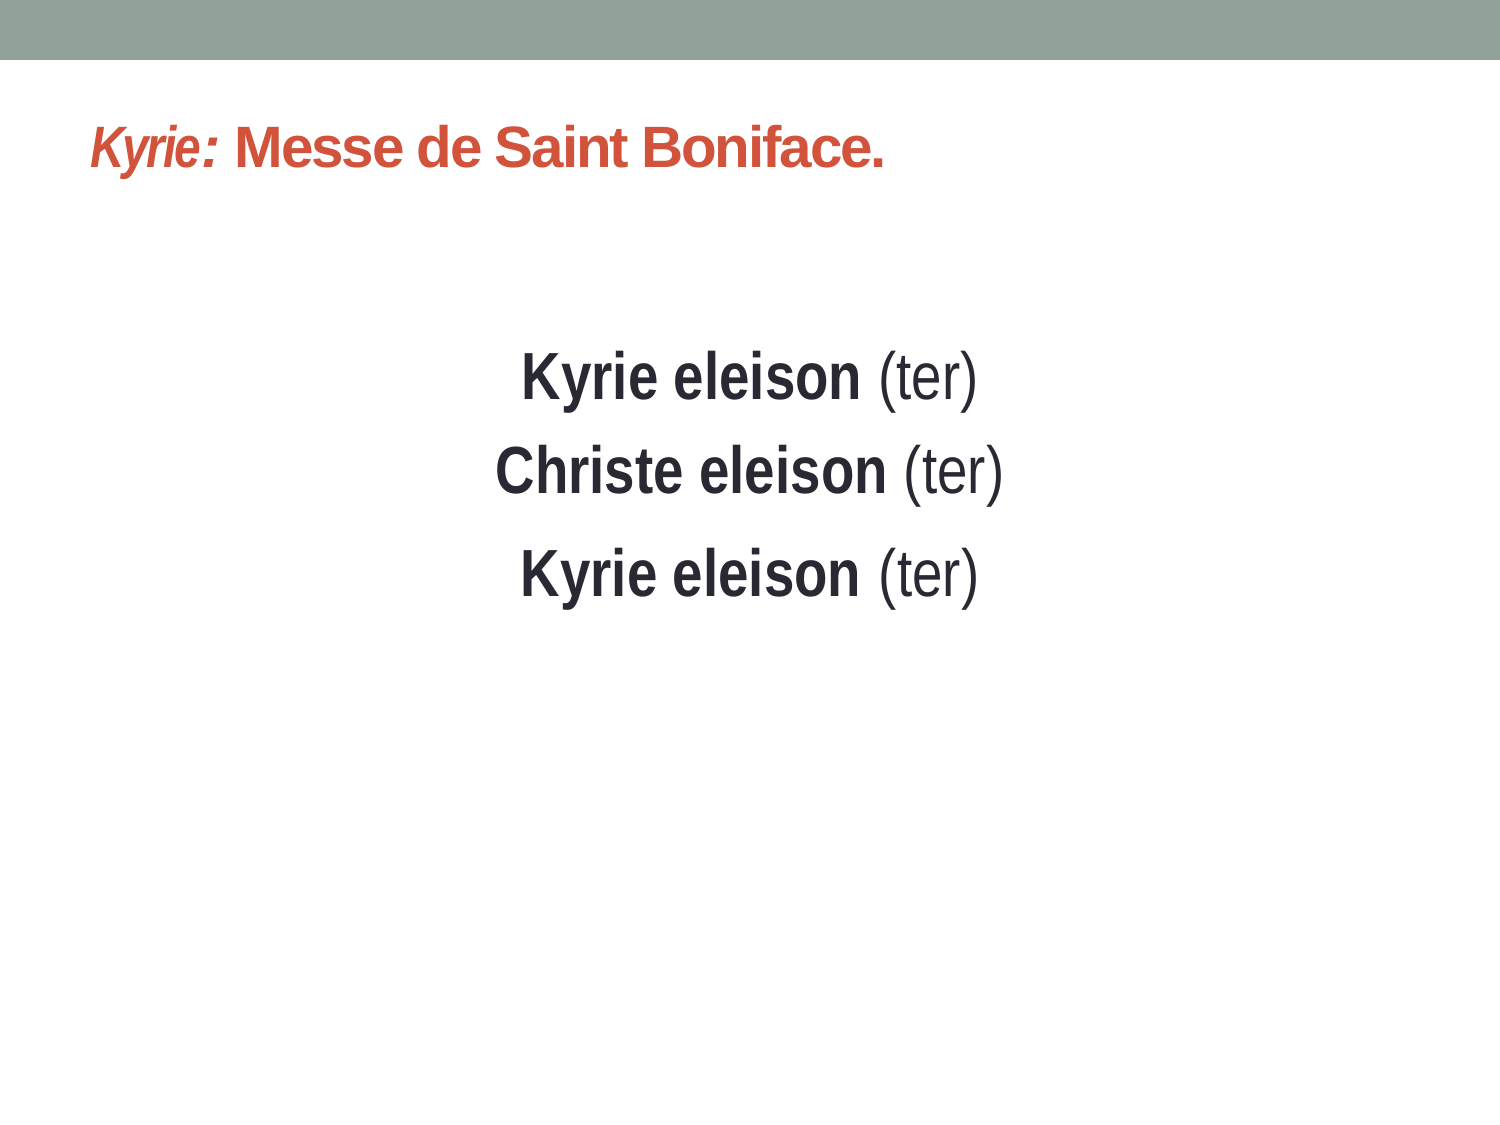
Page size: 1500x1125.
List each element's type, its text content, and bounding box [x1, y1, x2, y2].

text_box Kyrie eleison (ter) Christe eleison (ter) Kyrie eleison (ter) [0, 222, 1500, 440]
title Kyrie: Messe de Saint Boniface. [75, 62, 1425, 222]
